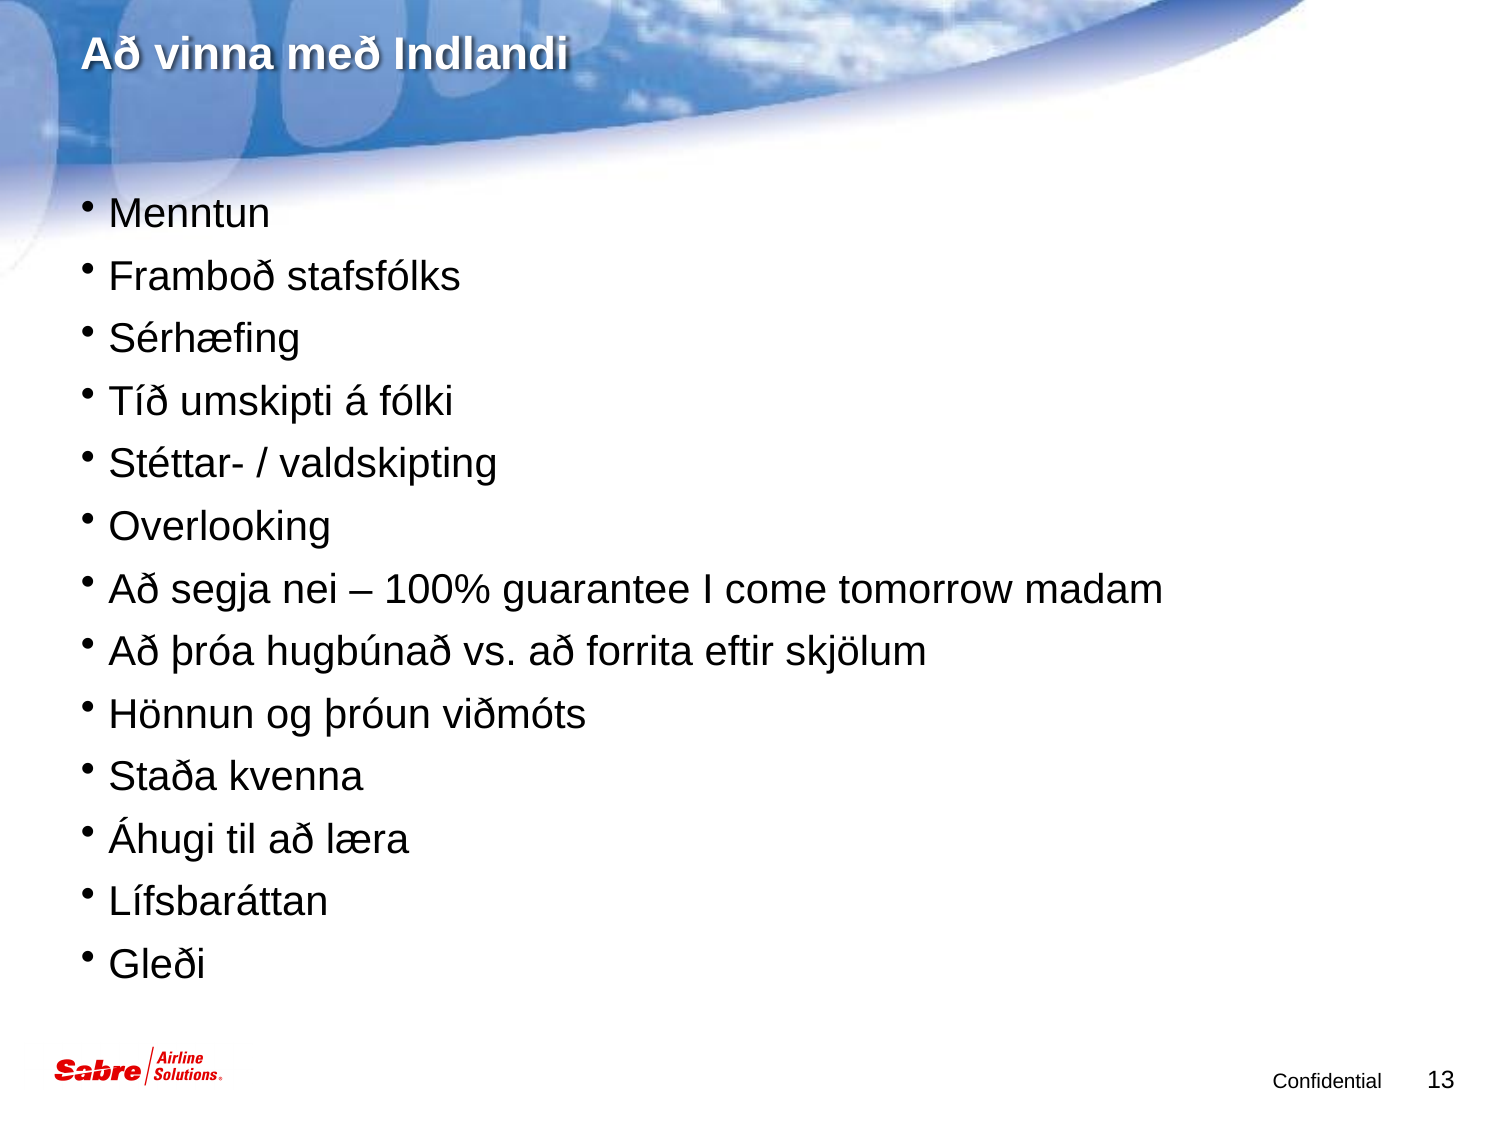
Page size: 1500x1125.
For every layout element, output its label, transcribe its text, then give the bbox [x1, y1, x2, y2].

picture [0, 0, 1500, 300]
list Menntun Framboð stafsfólks Sérhæfing Tíð umskipti á fólki Stéttar- / valdskipting Overlooking Að segja nei – 100% guarantee I come tomorrow madam Að þróa hugbúnað vs. að forrita eftir skjölum Hönnun og þróun viðmóts Staða kvenna Áhugi til að læra Lífsbaráttan Gleði [65, 178, 1420, 989]
picture [24, 1042, 253, 1090]
slide_number 13 [1157, 1025, 1471, 1102]
title Að vinna með Indlandi [65, 16, 1420, 119]
